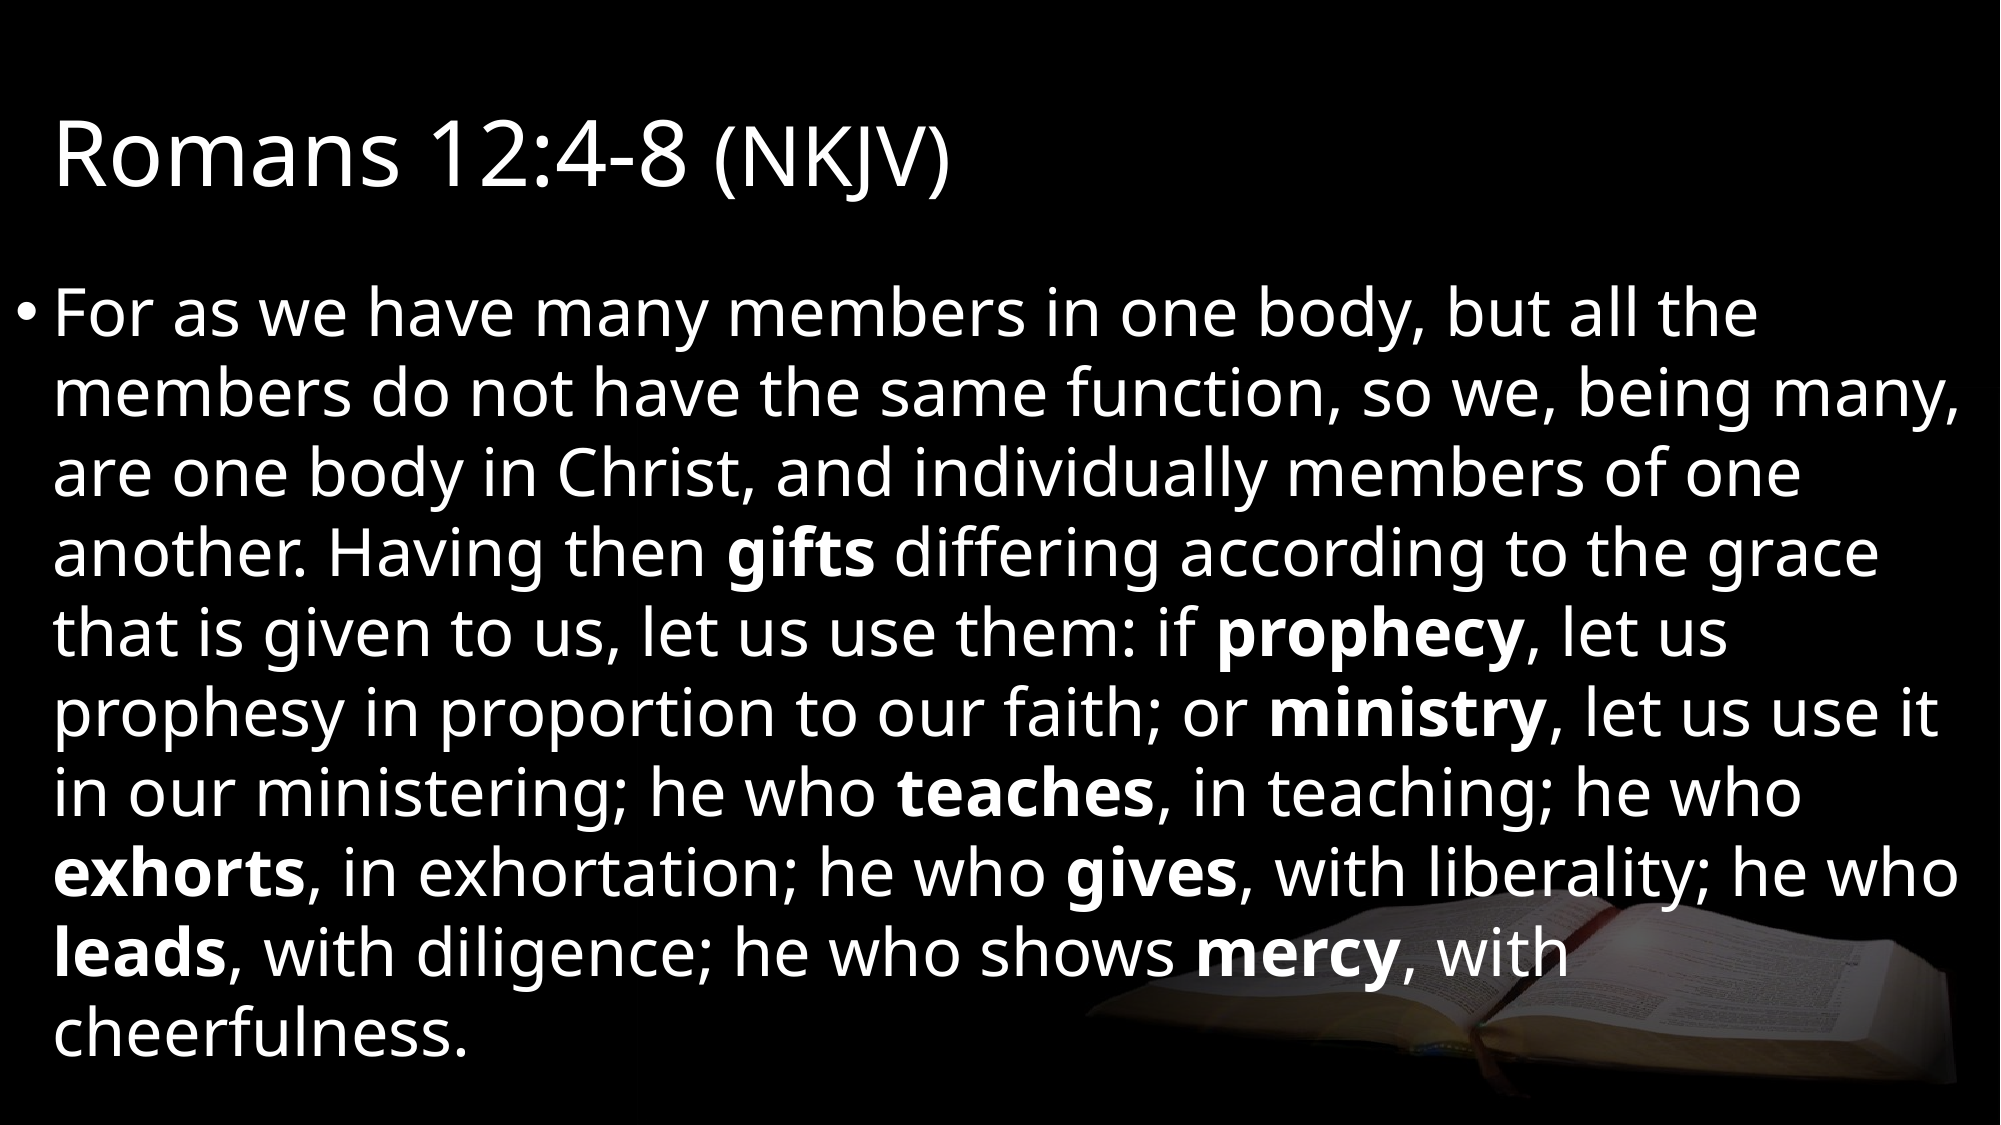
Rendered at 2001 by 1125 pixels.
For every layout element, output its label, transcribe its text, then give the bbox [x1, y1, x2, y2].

picture [637, 387, 2000, 1125]
text_box Romans 12:4-8 (NKJV) [37, 87, 1038, 213]
text_box For as we have many members in one body, but all the members do not have the same function, so we, being many, are one body in Christ, and individually members of one another. Having then gifts differing according to the grace that is given to us, let us use them: if prophecy, let us prophesy in proportion to our faith; or ministry, let us use it in our ministering; he who teaches, in teaching; he who exhorts, in exhortation; he who gives, with liberality; he who leads, with diligence; he who shows mercy, with cheerfulness. [0, 262, 2000, 1000]
